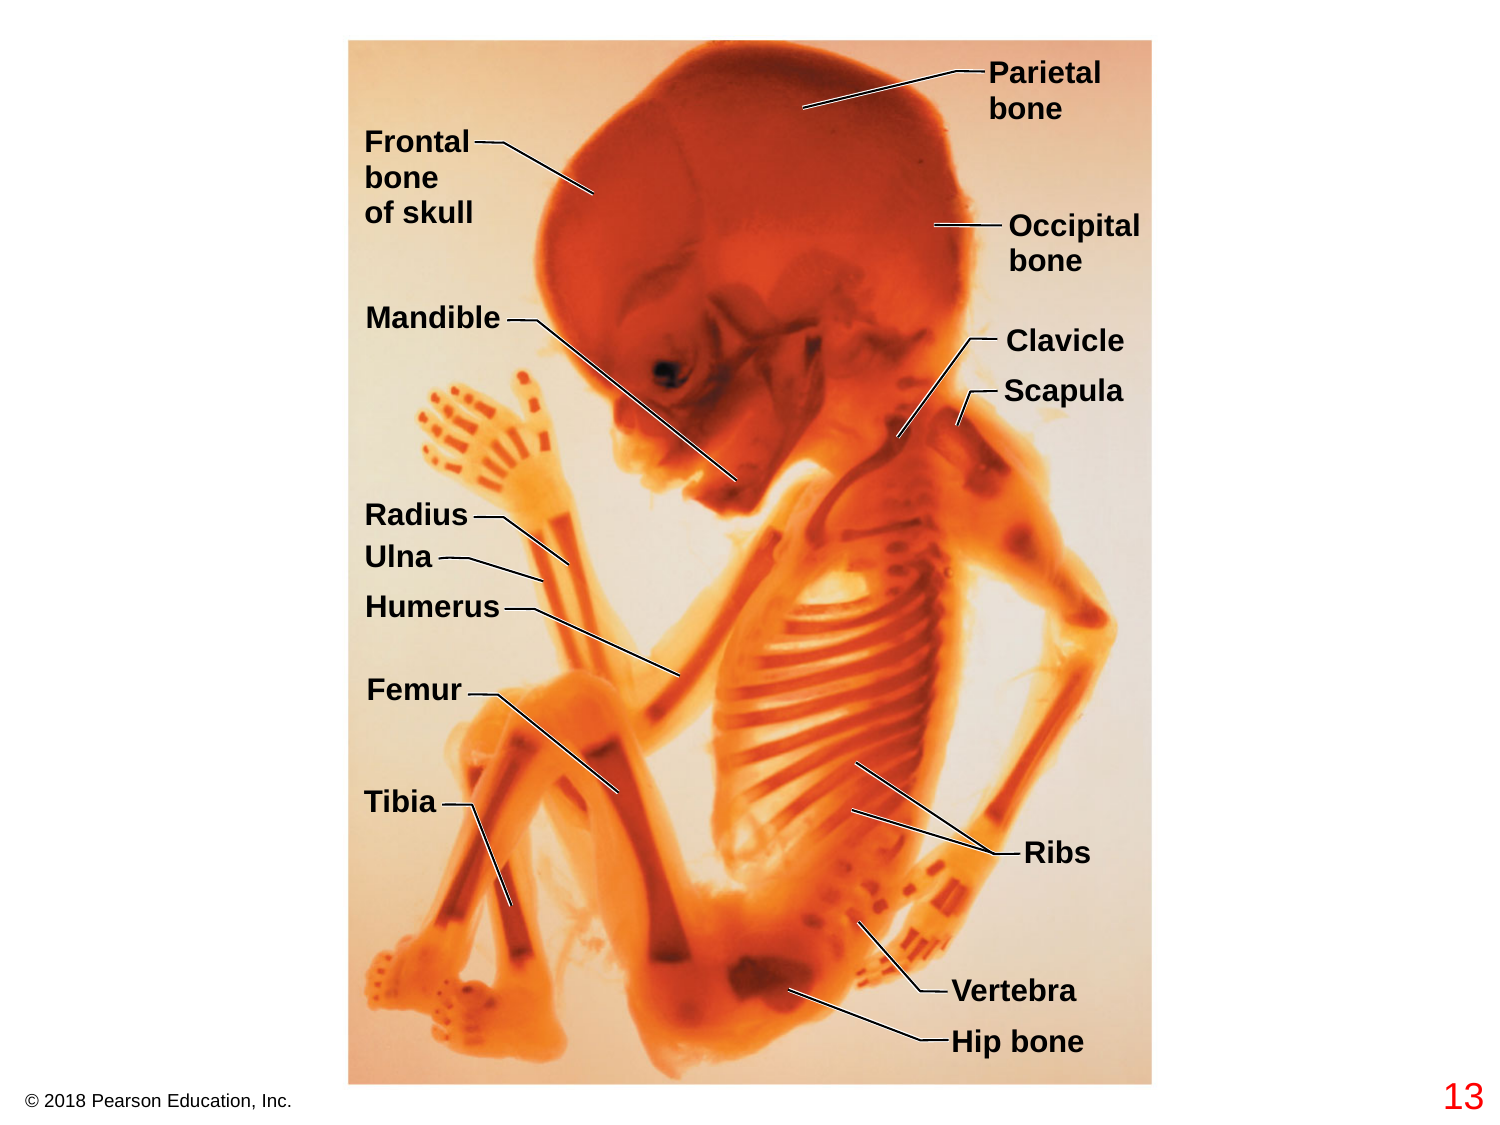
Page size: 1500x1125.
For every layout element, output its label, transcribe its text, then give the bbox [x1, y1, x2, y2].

text_box © 2018 Pearson Education, Inc. [10, 1074, 517, 1125]
picture [342, 34, 1158, 1091]
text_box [445, 62, 1012, 1010]
slide_number 13 [1149, 1064, 1500, 1125]
